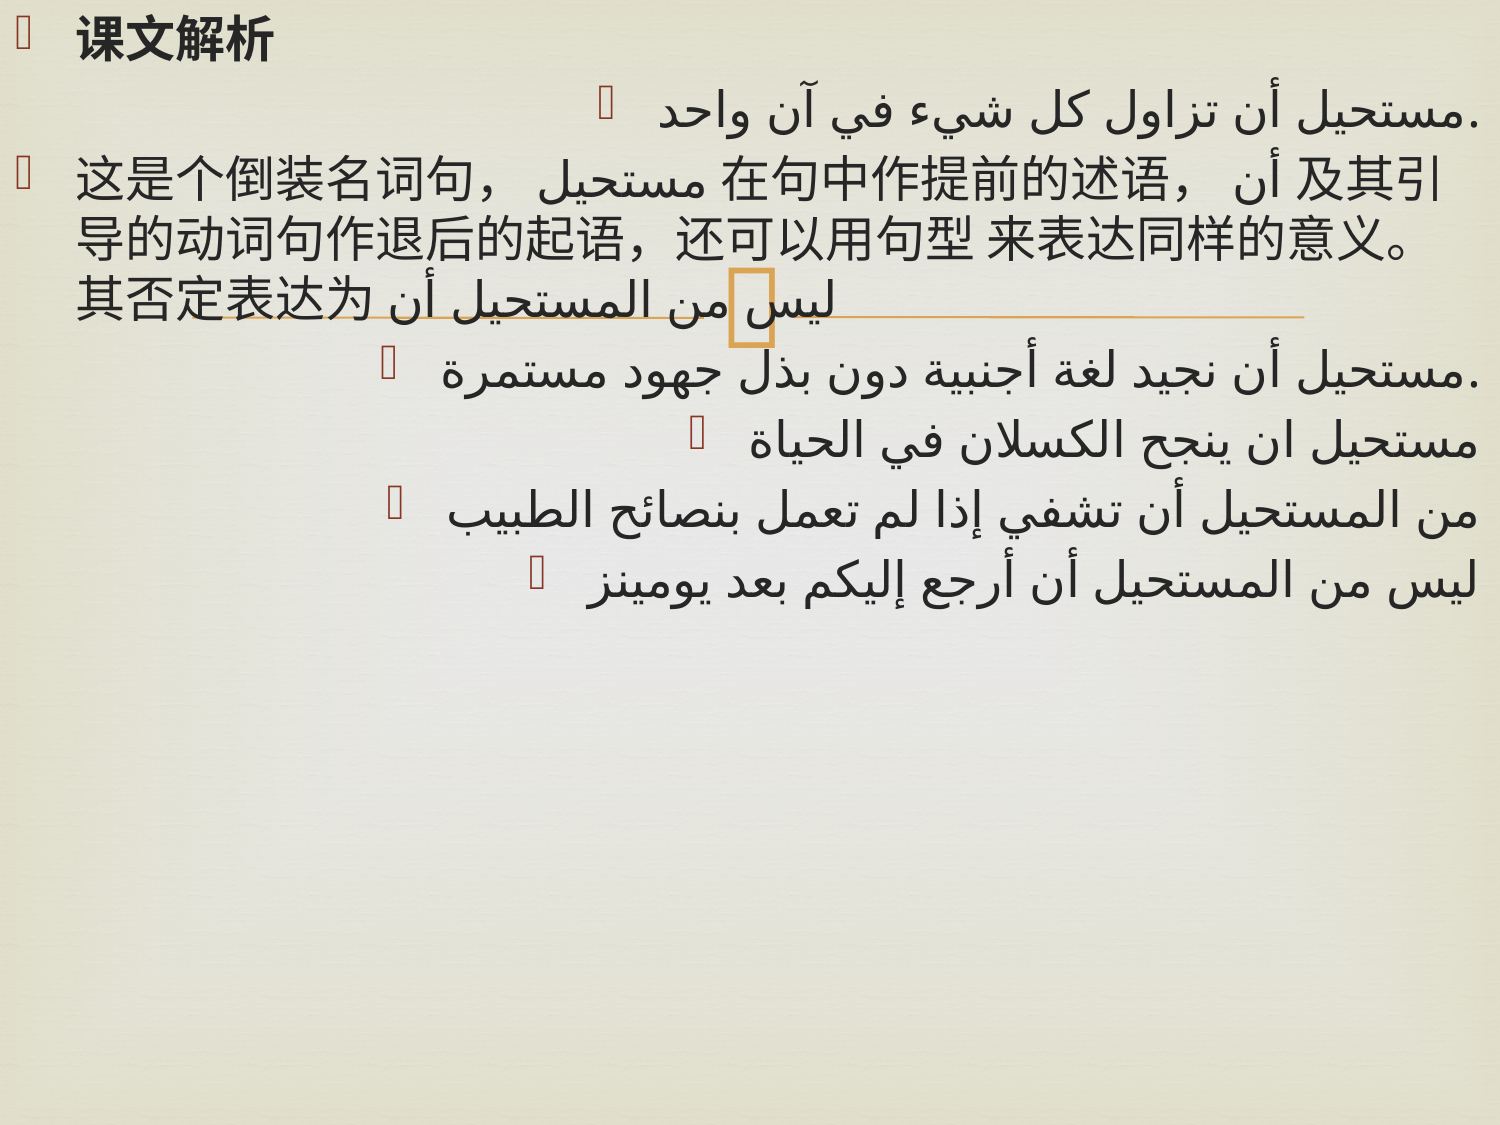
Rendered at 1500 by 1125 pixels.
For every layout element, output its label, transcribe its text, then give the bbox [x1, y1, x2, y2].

list 课文解析 مستحيل أن تزاول كل شيء في آن واحد. 这是个倒装名词句，مستحيل在句中作提前的述语，أن及其引导的动词句作退后的起语，还可以用句型 来表达同样的意义。其否定表达为ليس من المستحيل أن مستحيل أن نجيد لغة أجنبية دون بذل جهود مستمرة. مستحيل ان ينجح الكسلان في الحياة من المستحيل أن تشفي إذا لم تعمل بنصائح الطبيب ليس من المستحيل أن أرجع إليكم بعد يومينز [0, 0, 1496, 1125]
